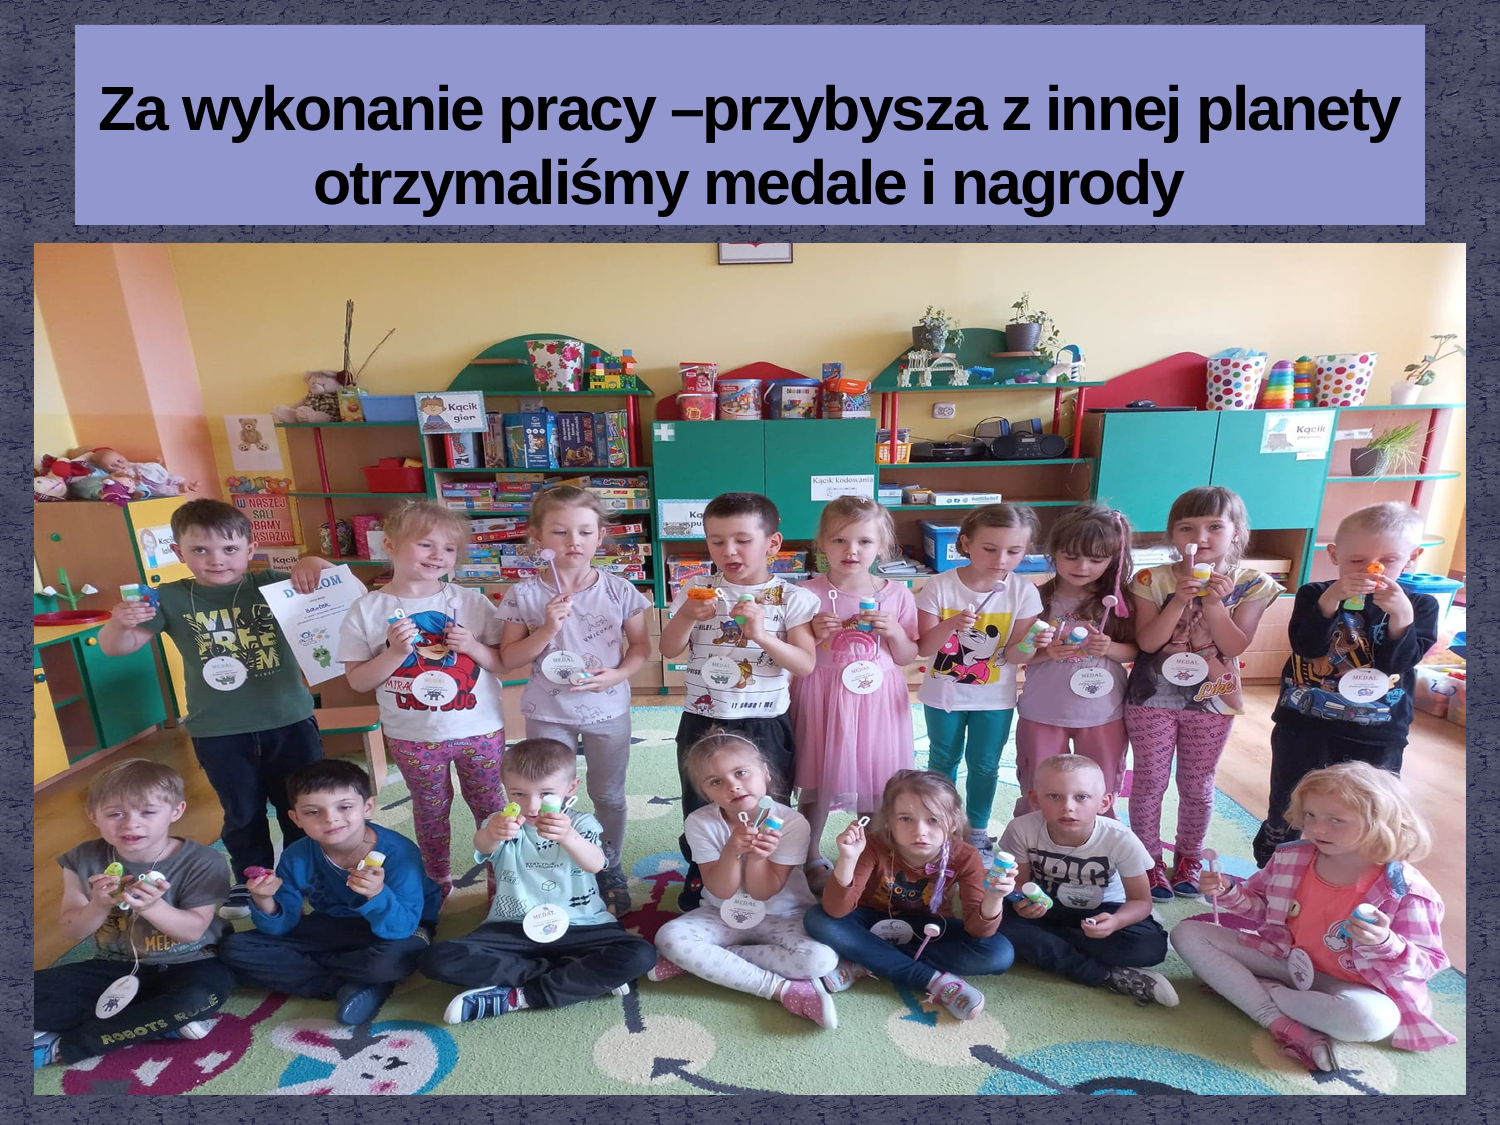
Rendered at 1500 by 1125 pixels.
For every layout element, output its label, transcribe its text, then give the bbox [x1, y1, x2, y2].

title Za wykonanie pracy –przybysza z innej planety otrzymaliśmy medale i nagrody [74, 24, 1425, 225]
picture [34, 243, 1466, 1095]
